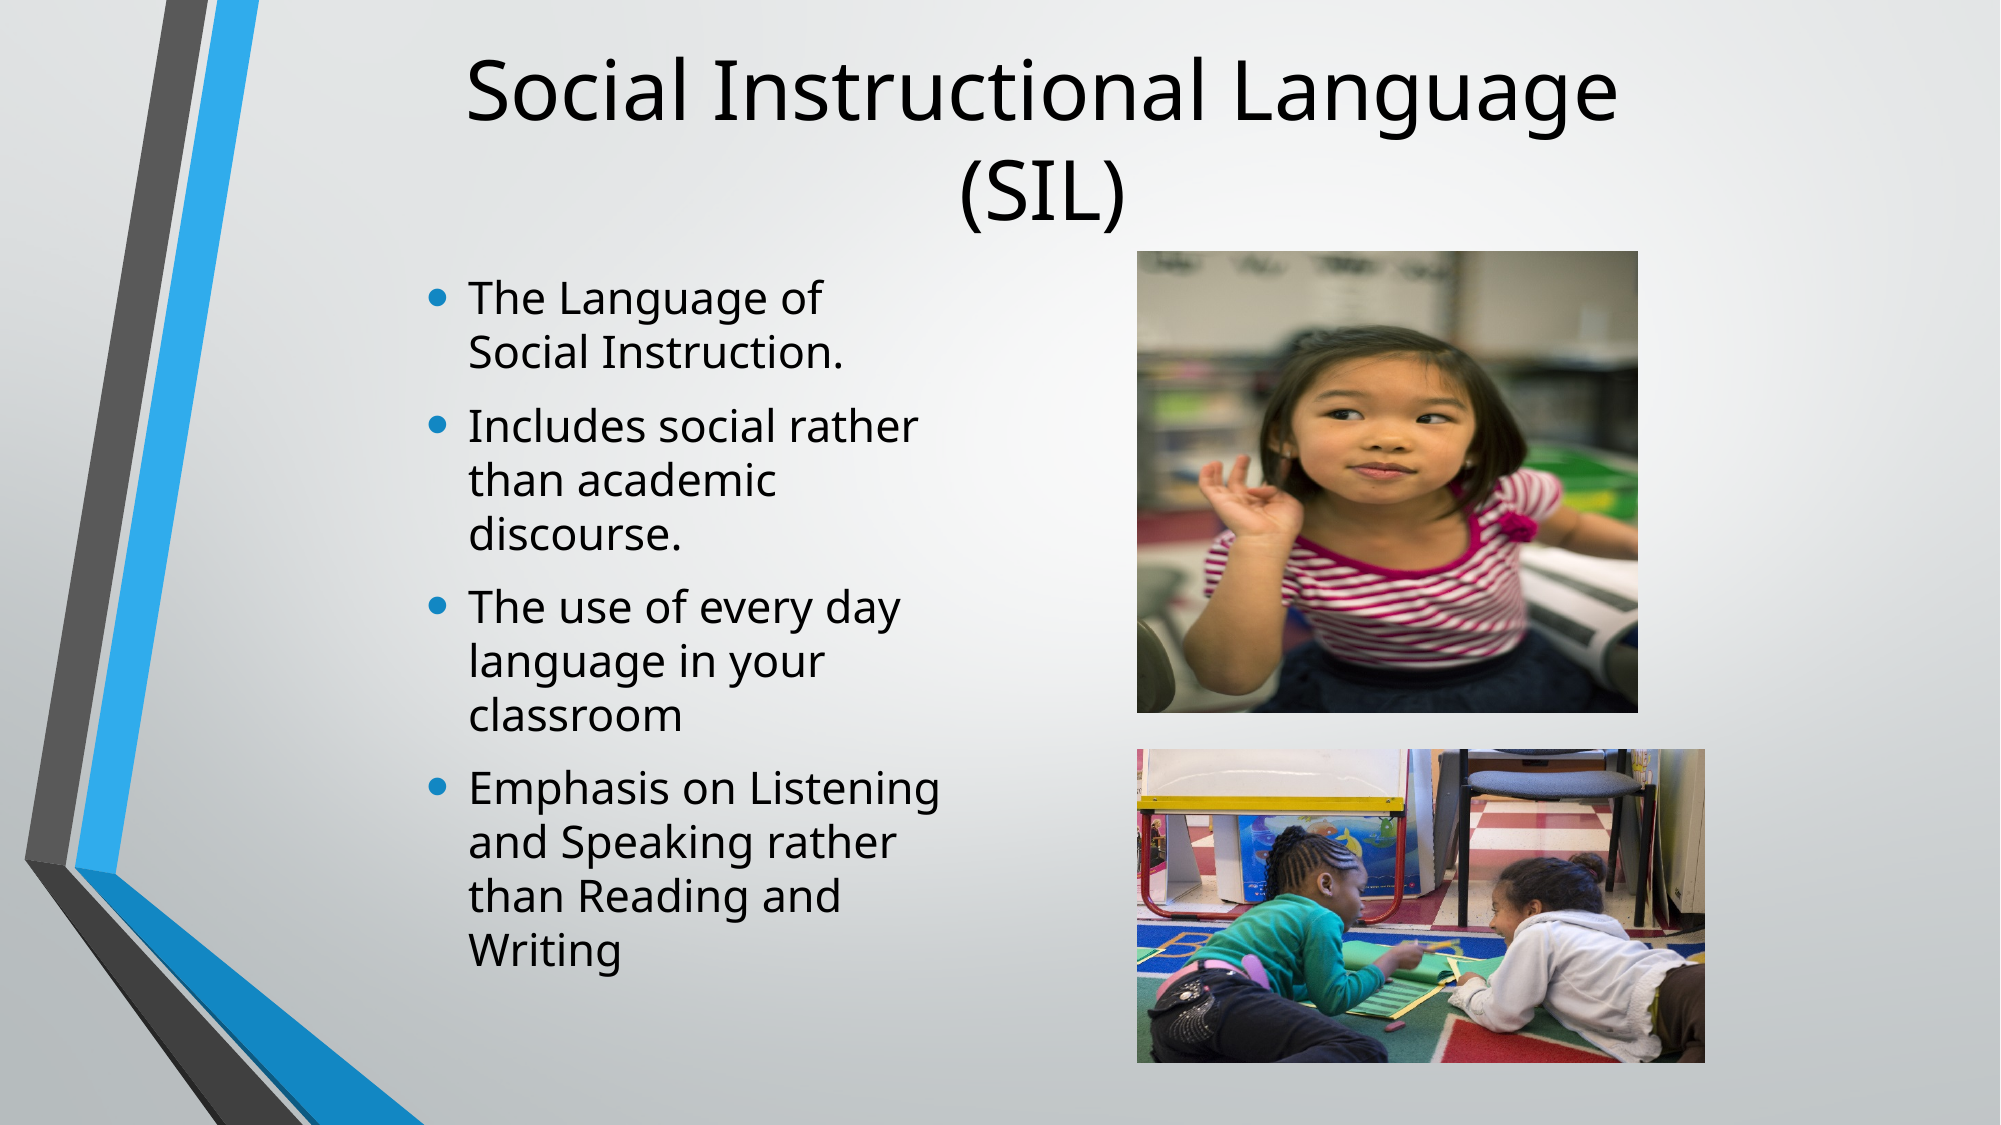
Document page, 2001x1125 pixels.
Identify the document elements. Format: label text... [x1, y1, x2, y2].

picture [1137, 251, 1638, 713]
list The Language of Social Instruction. Includes social rather than academic discourse. The use of every day language in your classroom Emphasis on Listening and Speaking rather than Reading and Writing [411, 262, 963, 985]
picture [1137, 749, 1705, 1064]
title Social Instructional Language (SIL) [411, 24, 1675, 350]
